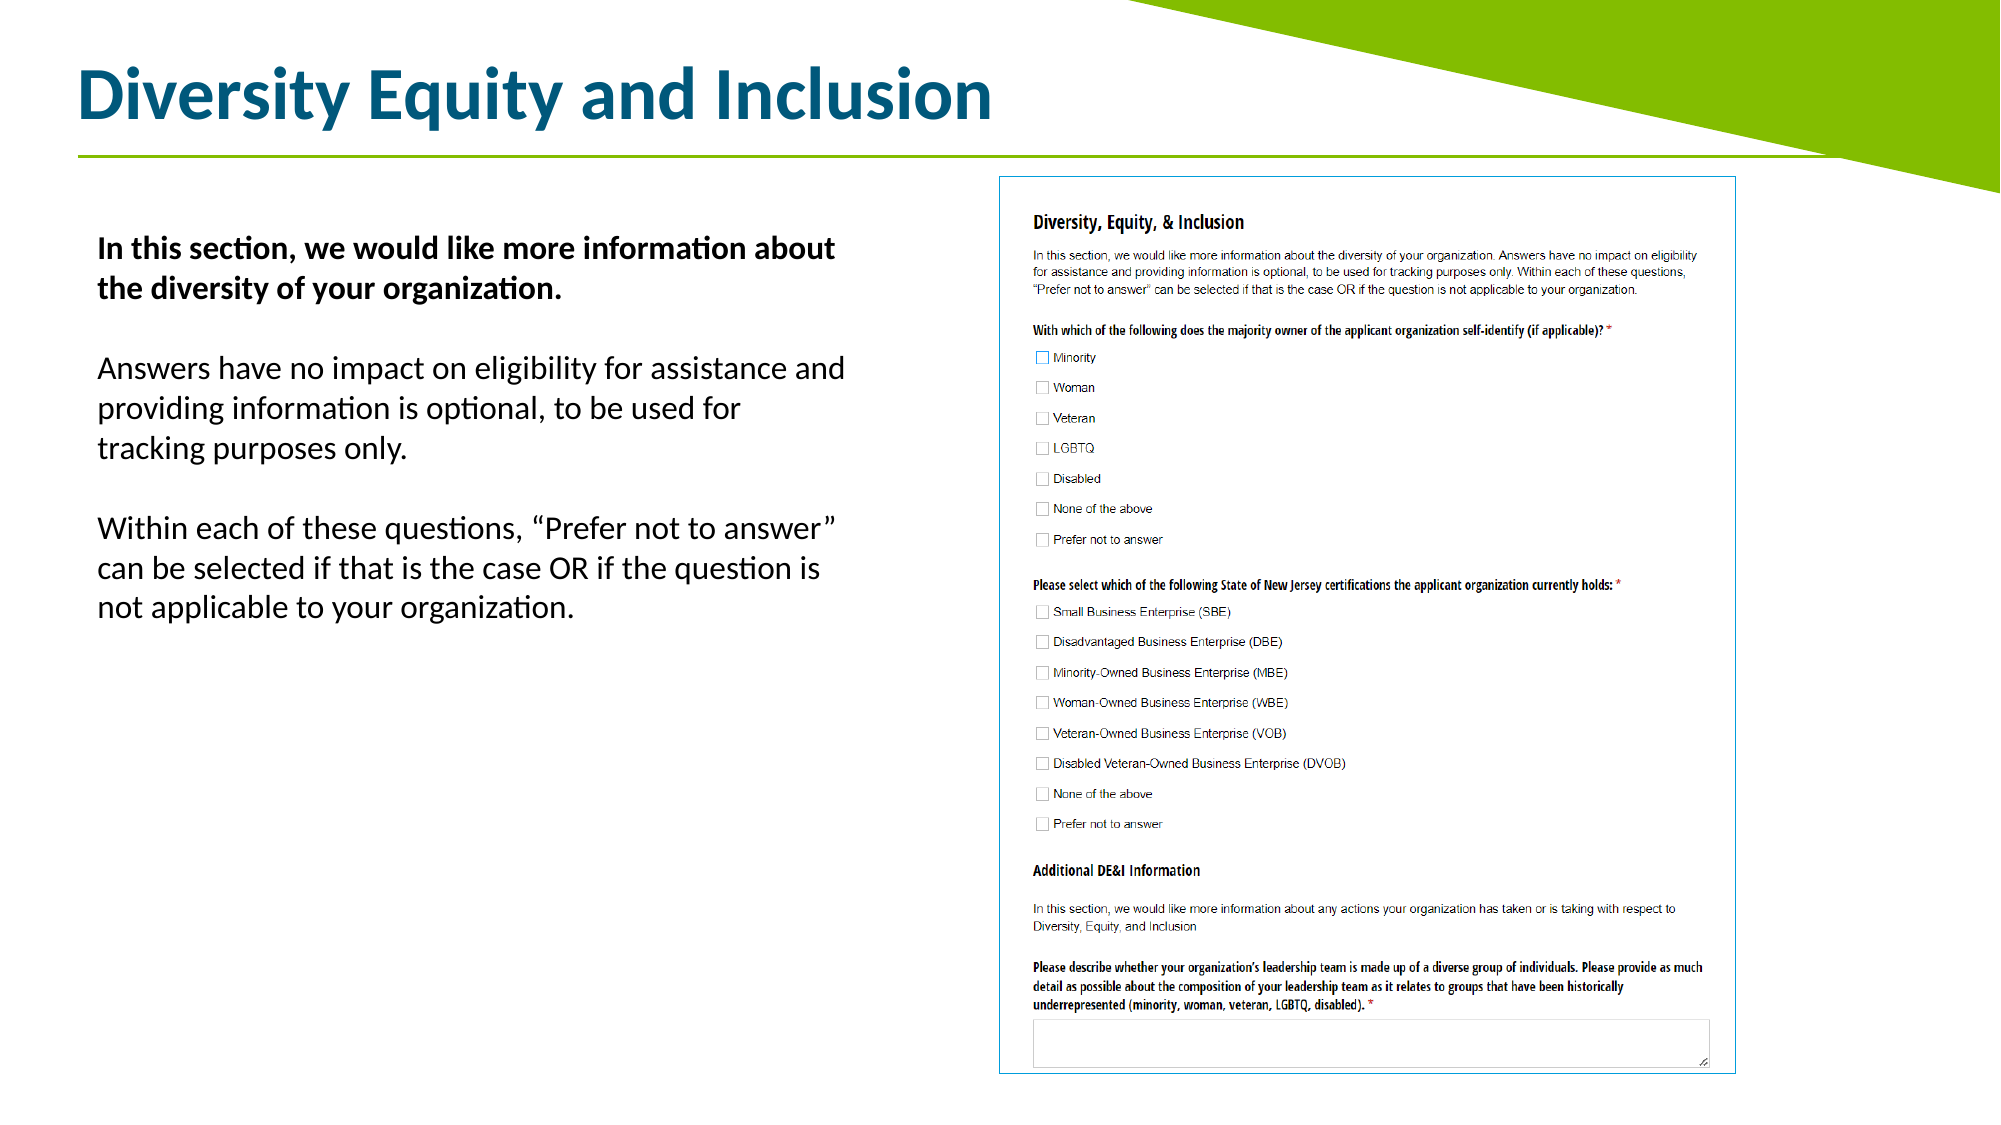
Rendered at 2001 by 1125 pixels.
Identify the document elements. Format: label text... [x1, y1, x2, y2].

text_box [1669, 928, 2000, 1125]
list Diversity Equity and Inclusion [62, 37, 1510, 129]
picture [1001, 178, 1734, 1072]
text_box In this section, we would like more information about the diversity of your organization. Answers have no impact on eligibility for assistance and providing information is optional, to be used for tracking purposes only. Within each of these questions, “Prefer not to answer” can be selected if that is the case OR if the question is not applicable to your organization. [82, 219, 868, 633]
